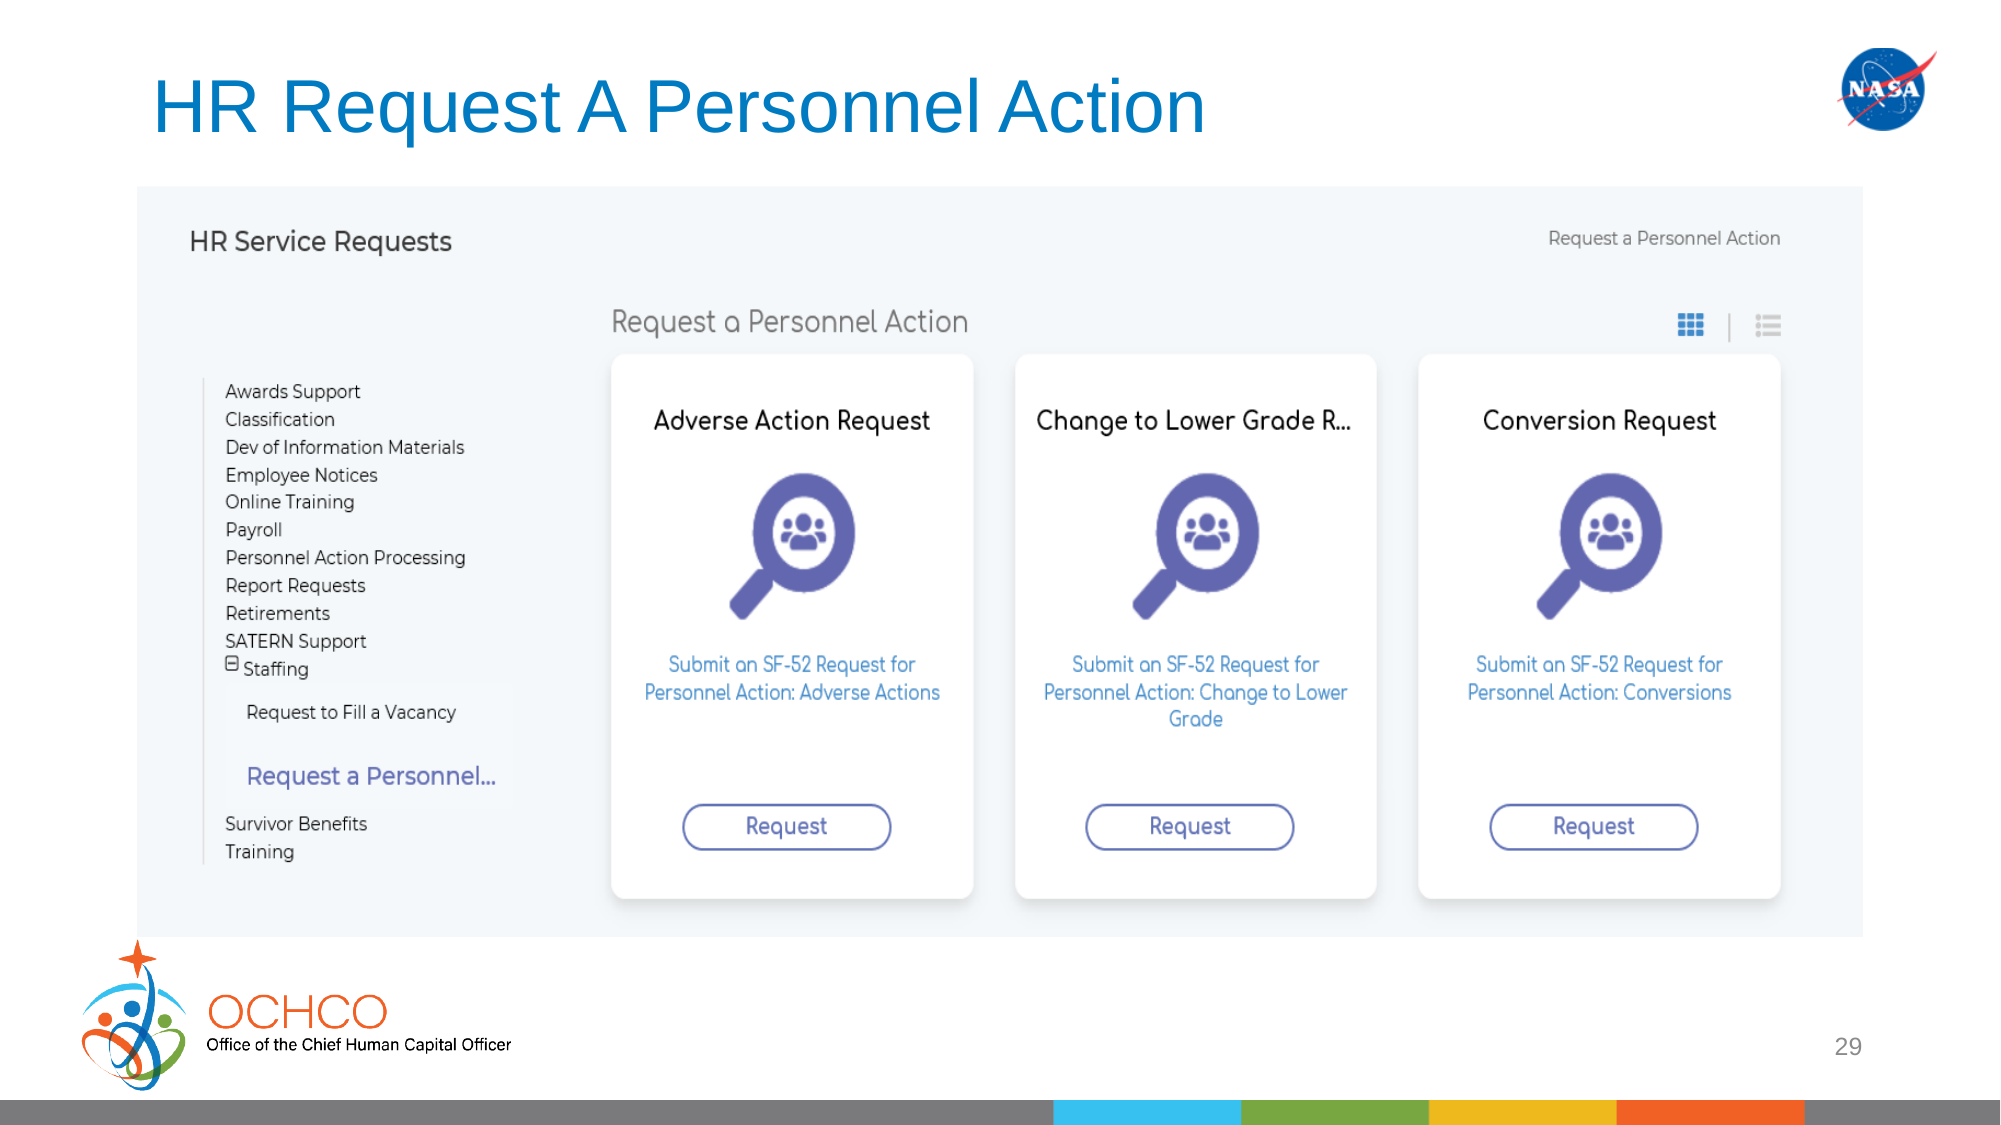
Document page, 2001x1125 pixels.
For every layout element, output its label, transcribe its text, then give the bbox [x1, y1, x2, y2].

picture [1837, 48, 1937, 131]
picture [0, 1100, 2001, 1125]
slide_number 29 [1412, 1015, 1863, 1076]
picture [137, 184, 1863, 937]
picture [81, 939, 511, 1091]
title HR Request A Personnel Action [137, 59, 1863, 184]
